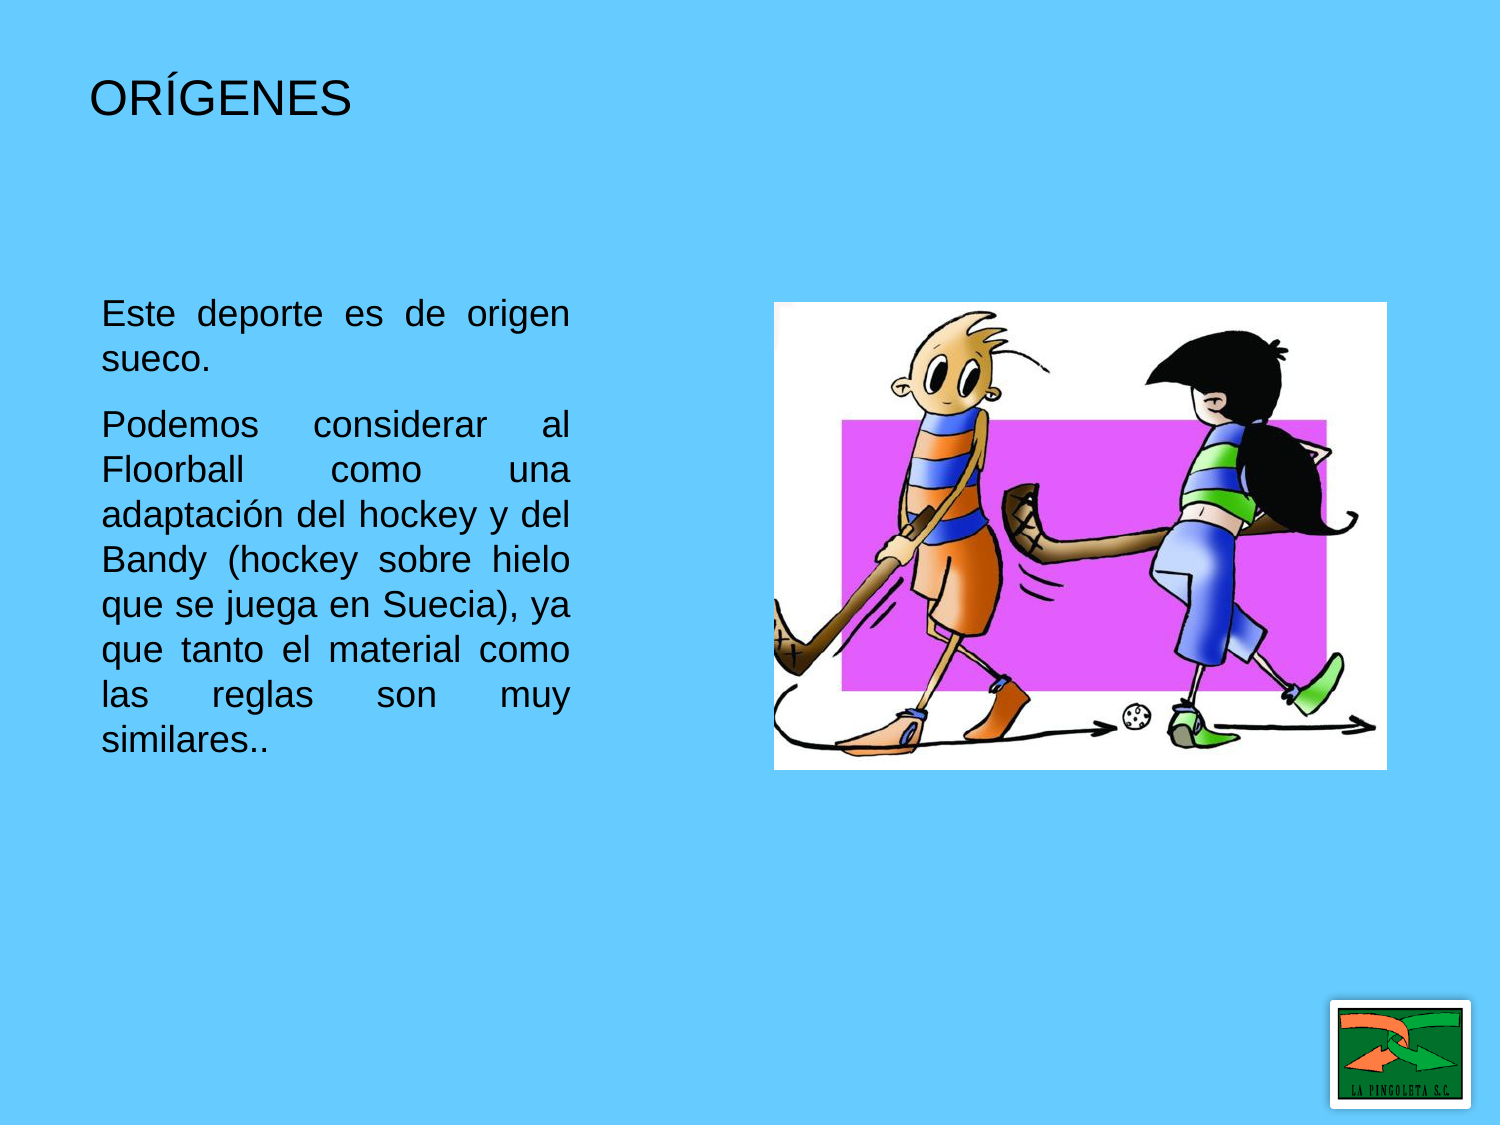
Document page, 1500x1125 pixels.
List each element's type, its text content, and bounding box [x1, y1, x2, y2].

picture [1335, 1005, 1466, 1104]
text_box ORÍGENES [82, 58, 1157, 134]
text_box Este deporte es de origen sueco. Podemos considerar al Floorball como una adaptación del hockey y del Bandy (hockey sobre hielo que se juega en Suecia), ya que tanto el material como las reglas son muy similares.. [93, 281, 579, 767]
picture [774, 302, 1387, 770]
